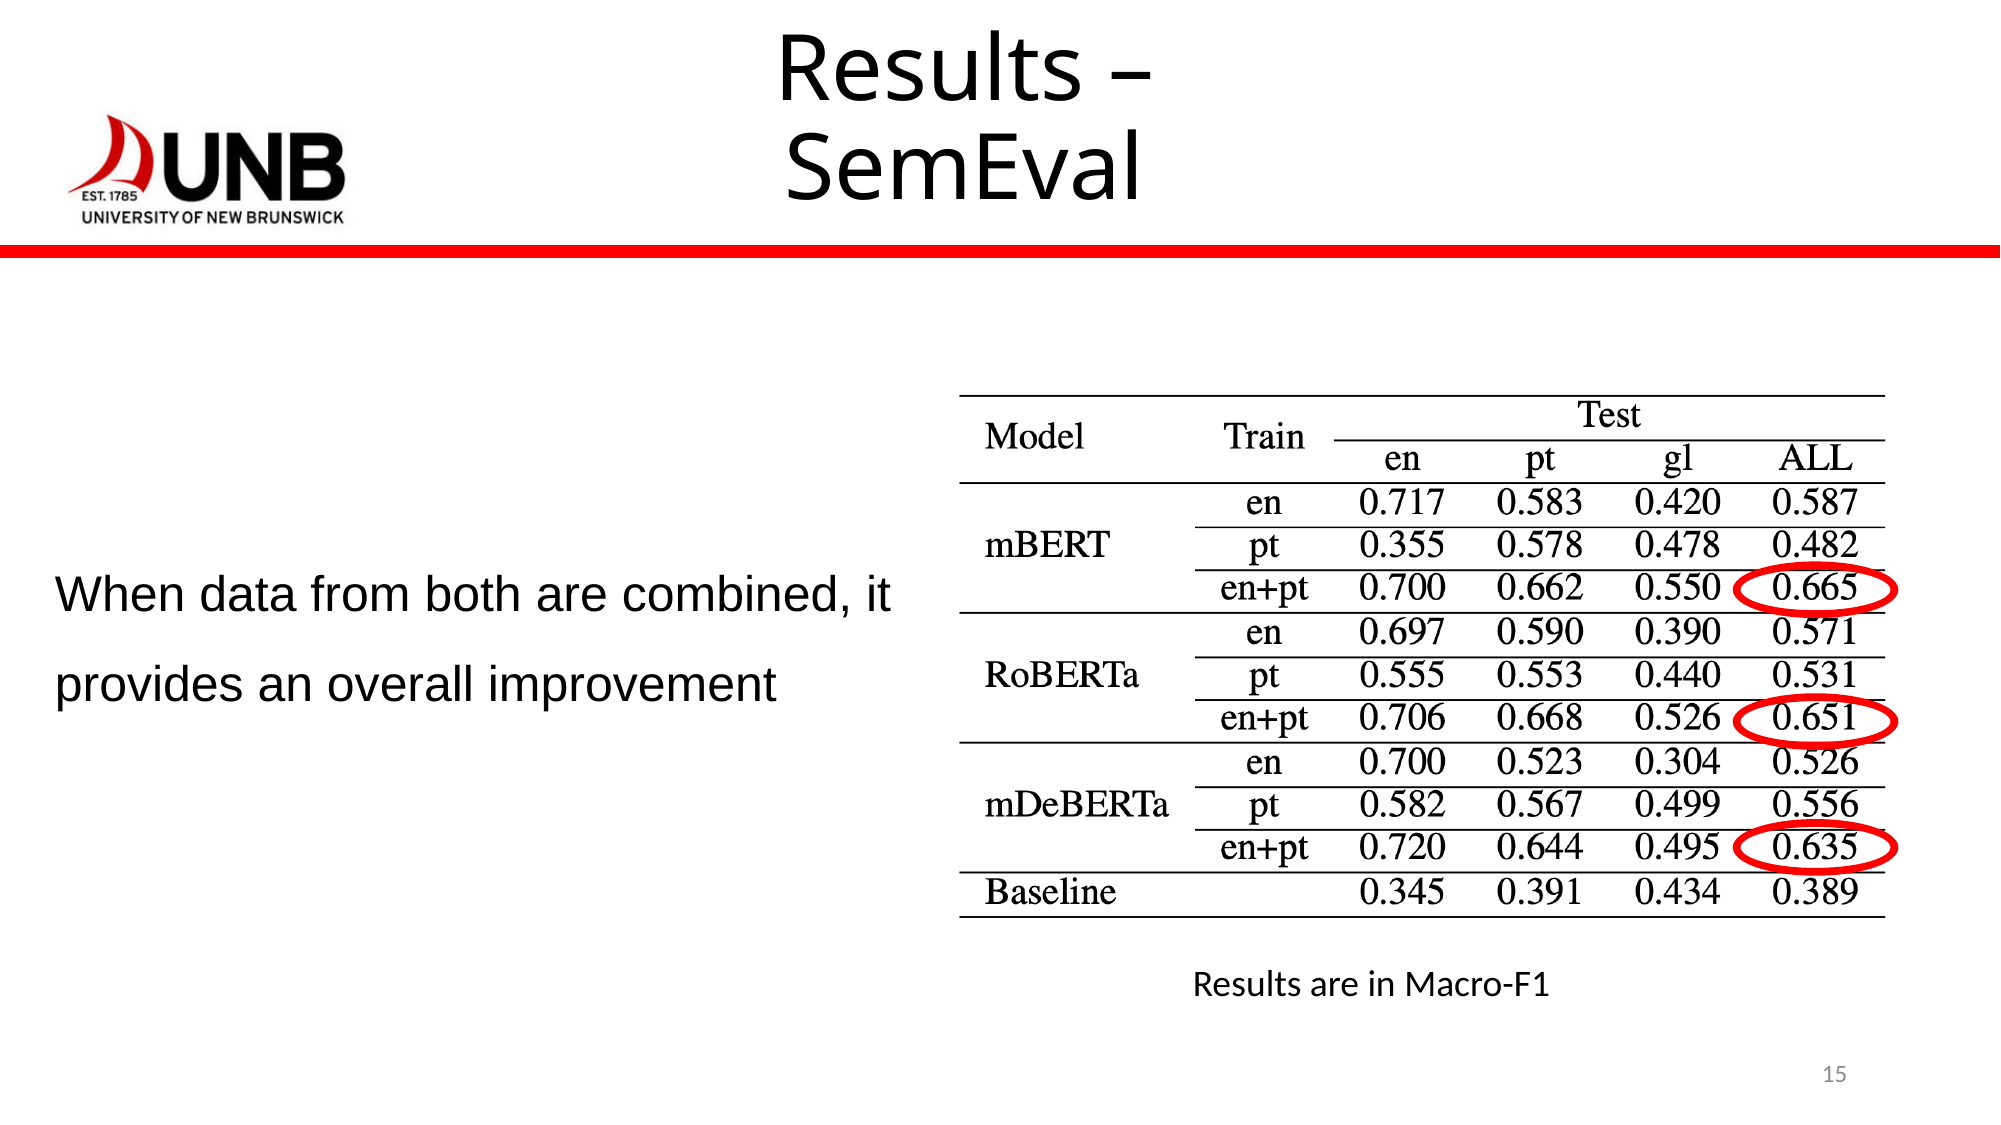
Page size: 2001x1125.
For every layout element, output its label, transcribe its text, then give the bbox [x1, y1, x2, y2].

title Results – SemEval [616, 131, 1313, 227]
list When data from both are combined, it provides an overall improvement [40, 523, 865, 749]
picture [865, 320, 1960, 946]
slide_number 15 [1412, 1042, 1863, 1103]
text_box Results are in Macro-F1 [1178, 951, 1683, 1012]
picture [47, 92, 363, 245]
